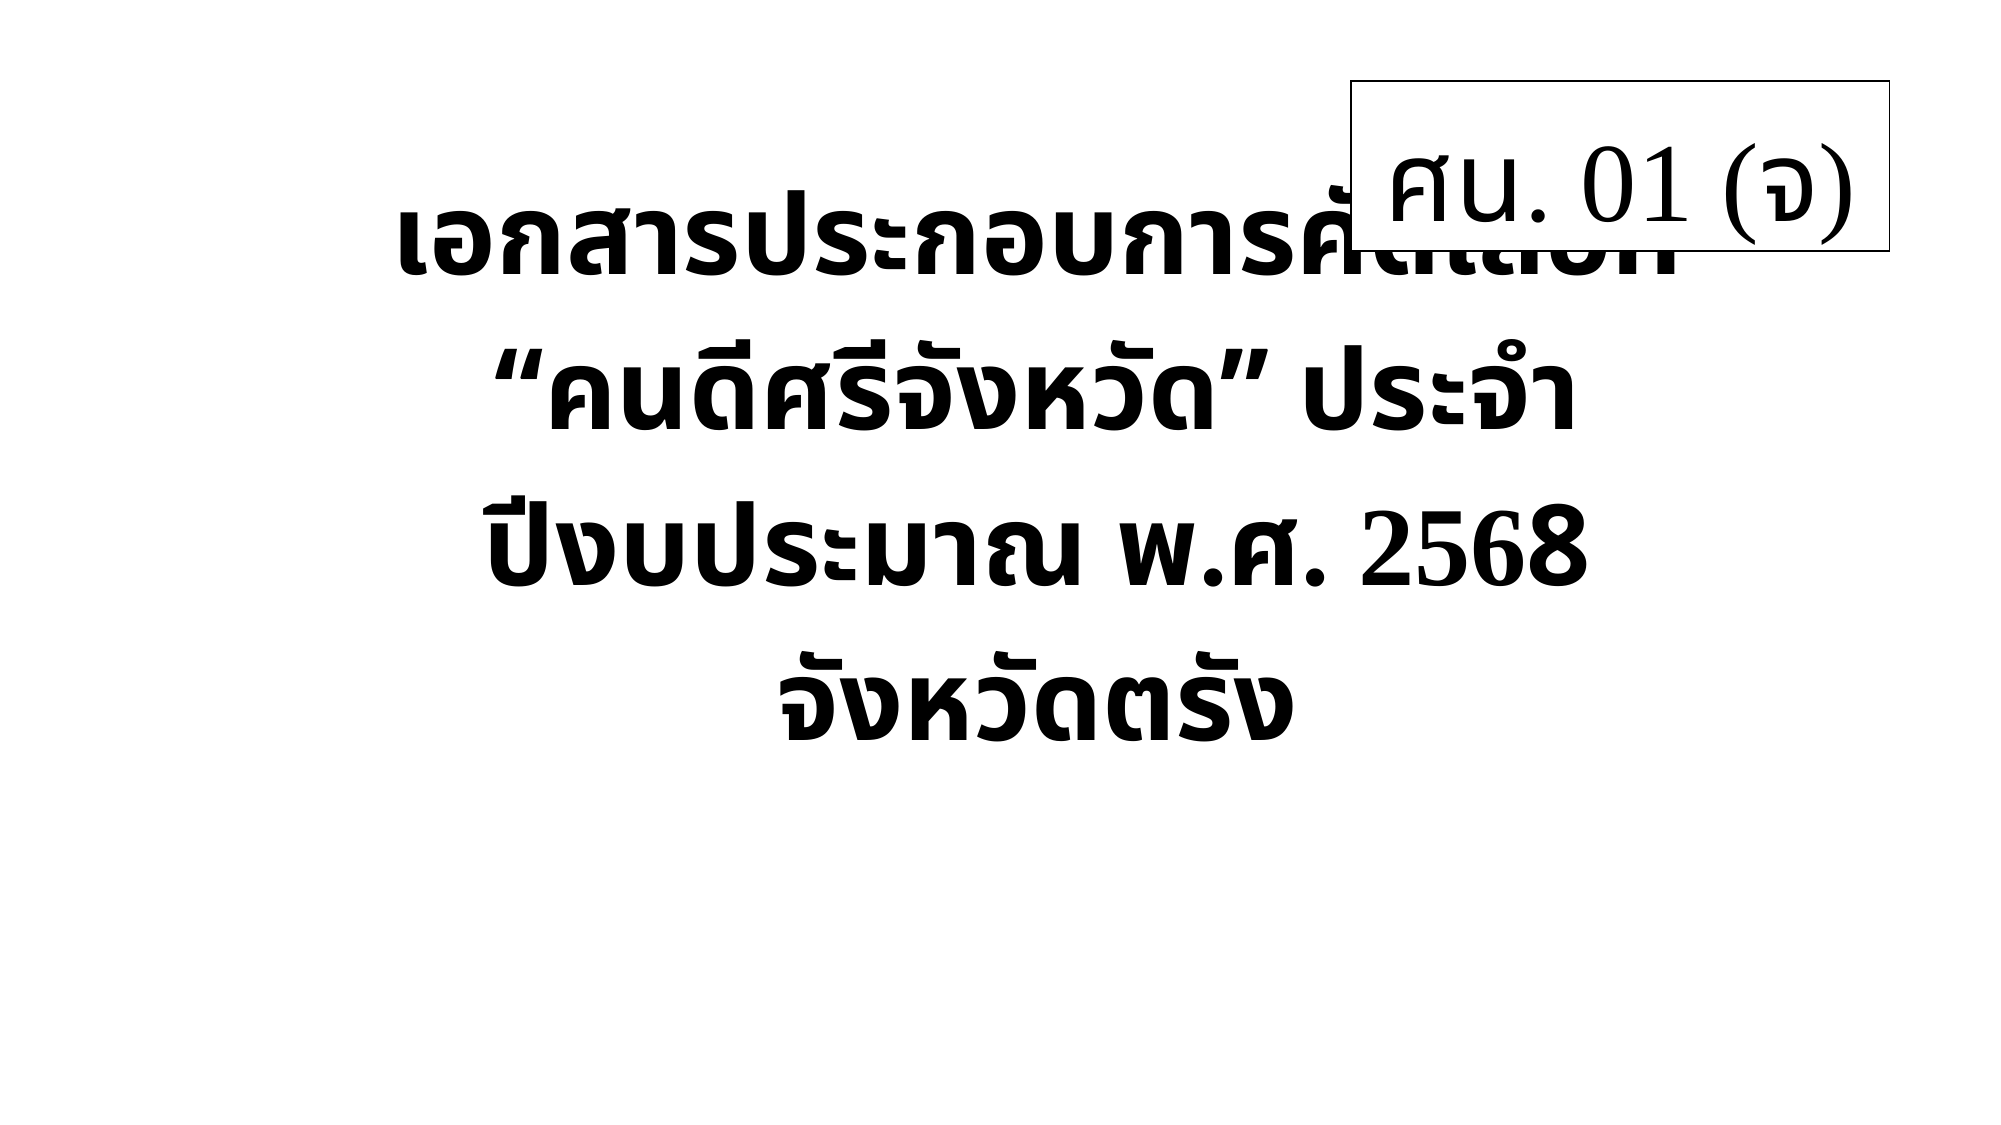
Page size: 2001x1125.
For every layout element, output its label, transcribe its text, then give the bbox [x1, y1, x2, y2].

text_box ศน. 01 (จ) [1351, 81, 1890, 251]
title เอกสารประกอบการคัดเลือก “คนดีศรีจังหวัด” ประจำปีงบประมาณ พ.ศ. 2568 จังหวัดตรัง [110, 513, 1890, 906]
